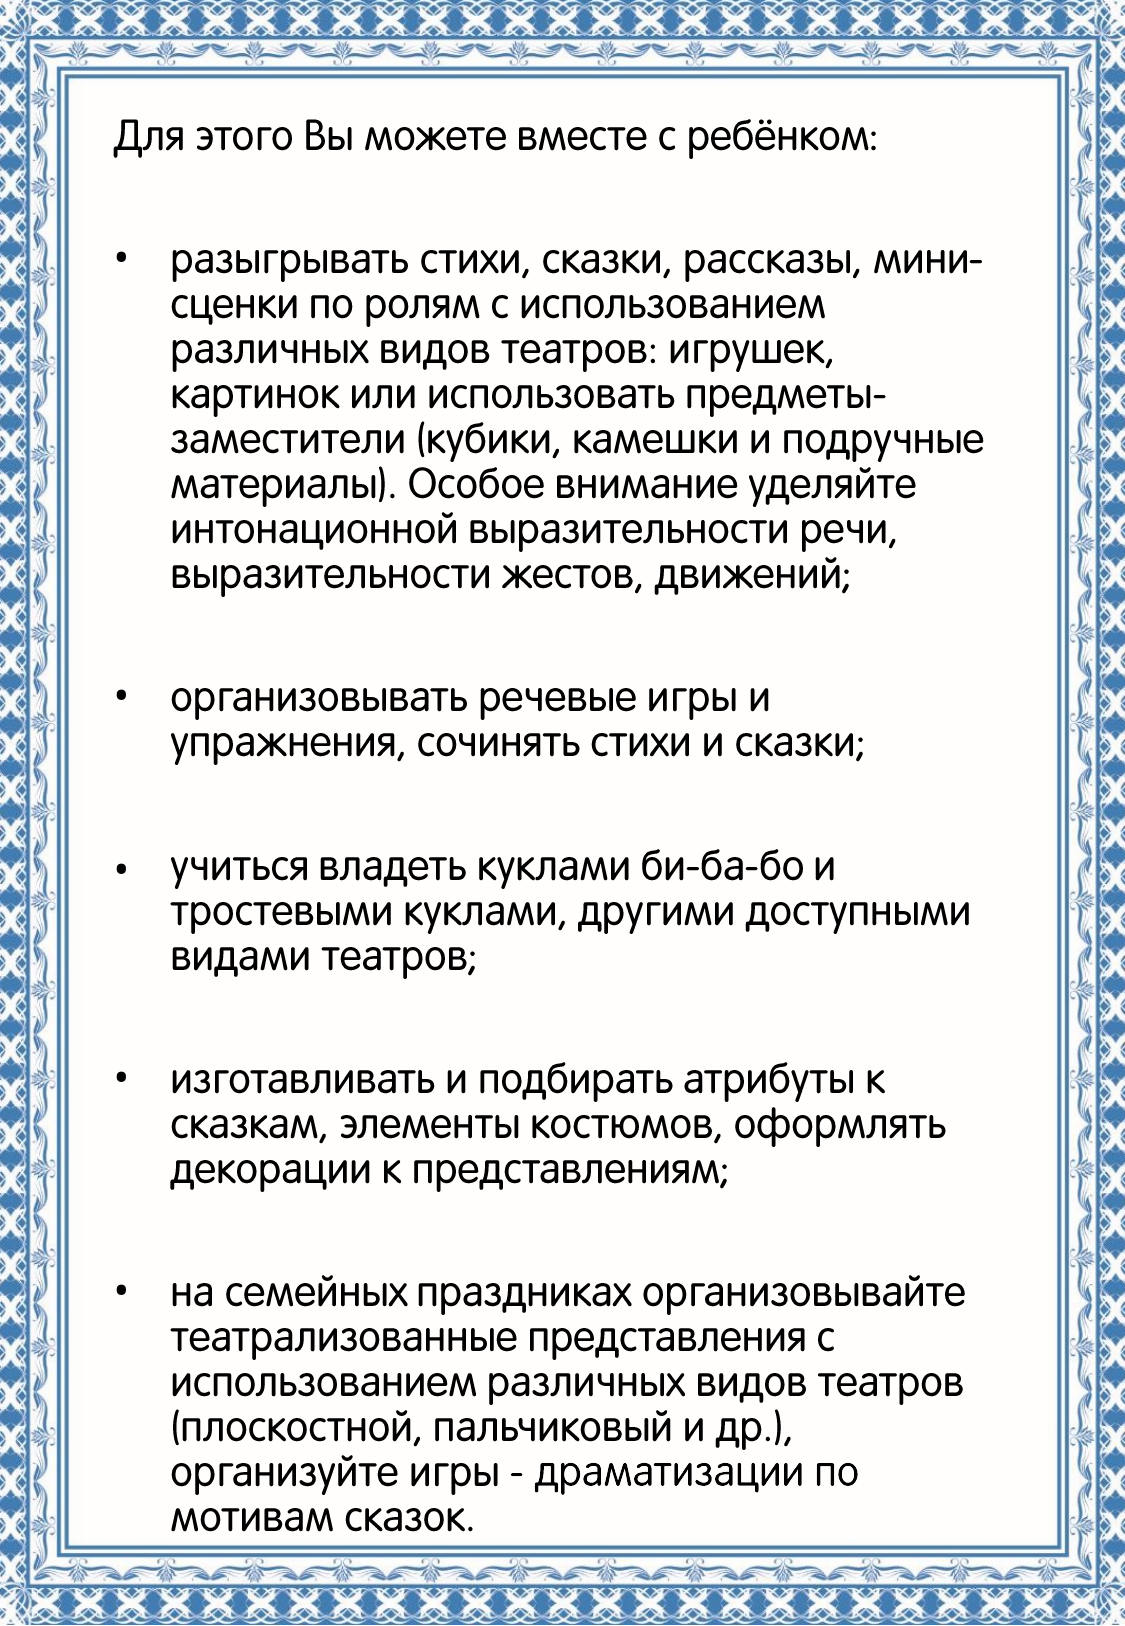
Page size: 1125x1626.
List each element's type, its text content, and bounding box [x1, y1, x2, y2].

text_box • • [111, 667, 131, 893]
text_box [169, 841, 1002, 979]
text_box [169, 234, 1015, 597]
text_box • [111, 1048, 131, 1101]
text_box • [111, 228, 131, 281]
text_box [169, 1267, 998, 1541]
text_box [169, 672, 877, 766]
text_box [169, 1054, 977, 1192]
picture [0, 0, 1125, 1625]
text_box • [111, 1262, 131, 1315]
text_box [113, 110, 891, 159]
